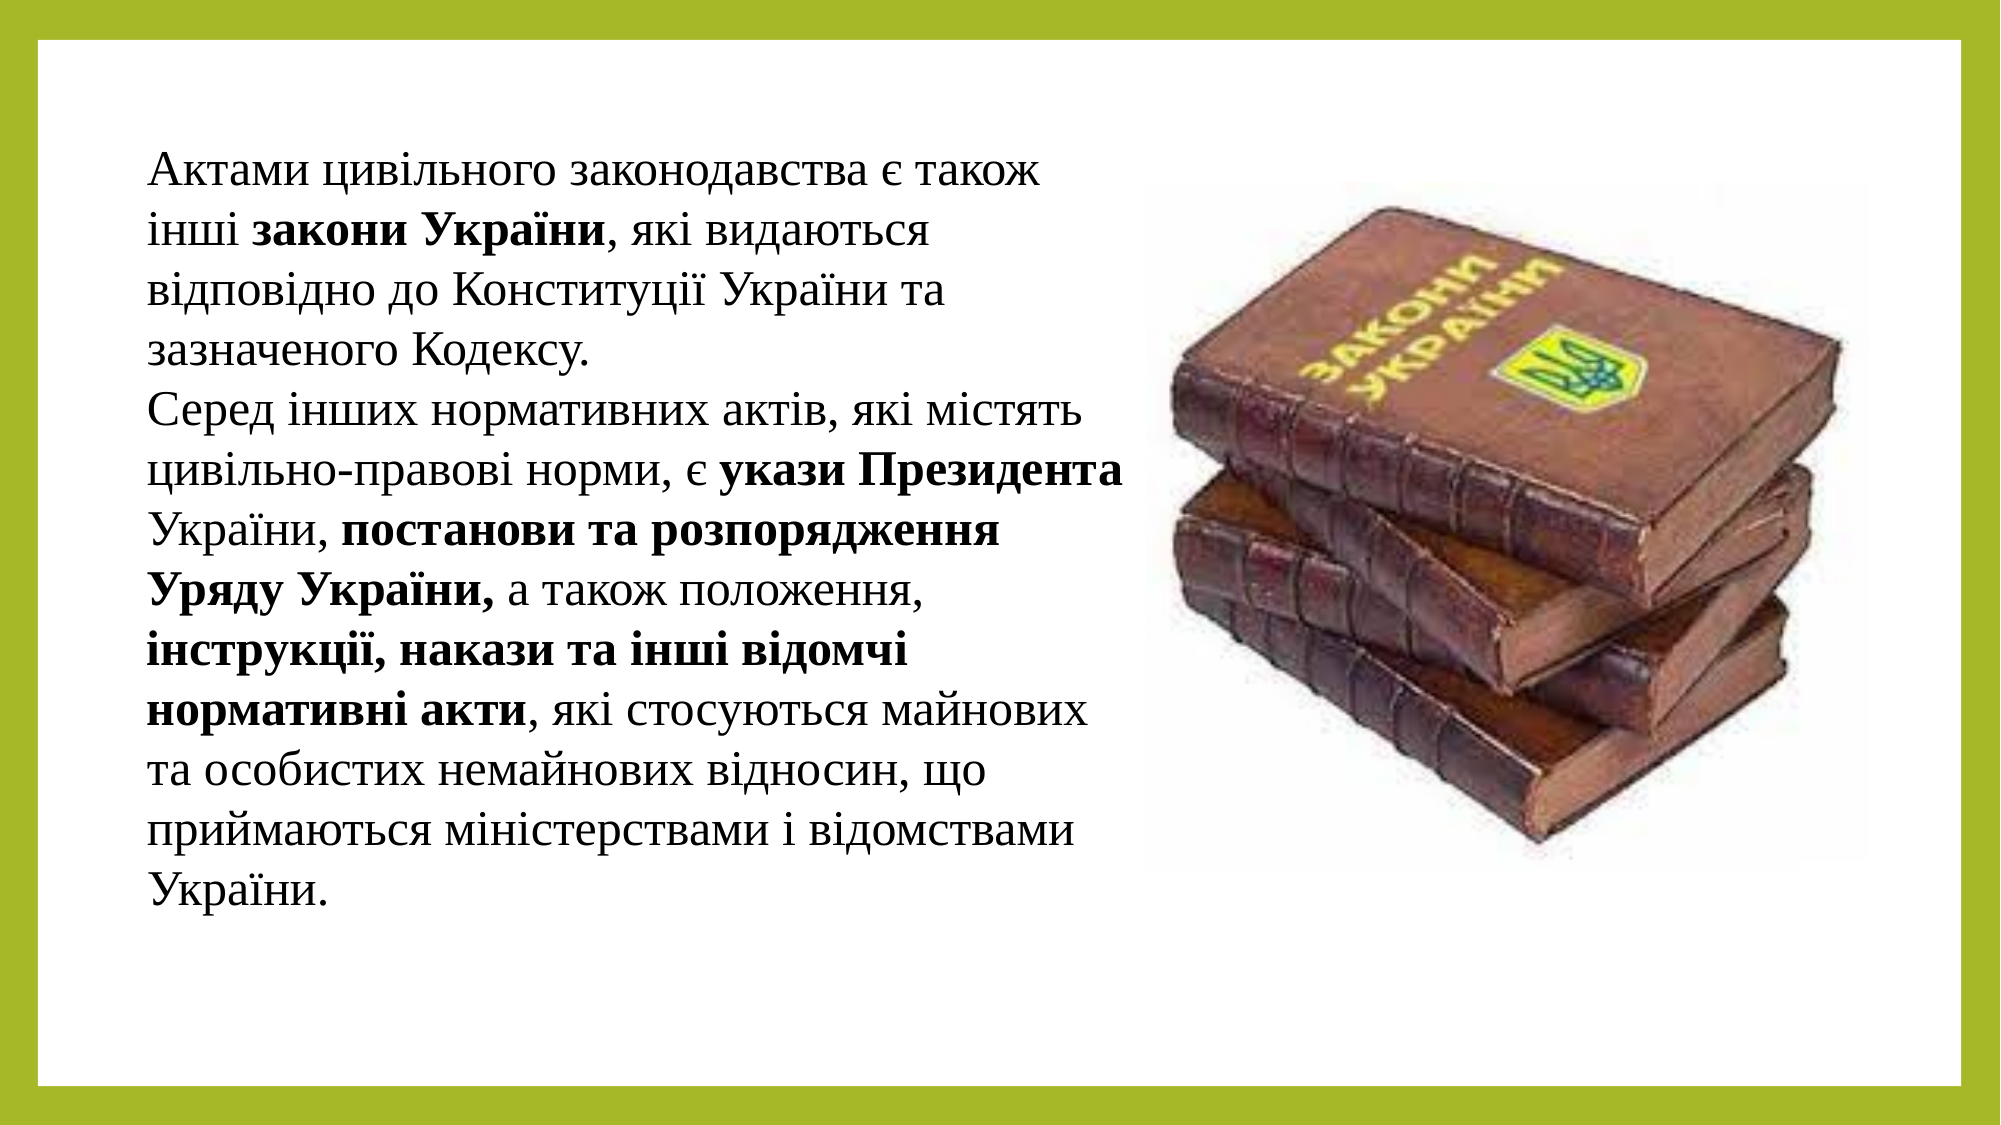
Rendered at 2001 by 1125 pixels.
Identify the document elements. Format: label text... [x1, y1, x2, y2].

text_box Актами цивільного законодавства є також інші закони України, які видаються відповідно до Конституції України та зазначеного Кодексу. Серед інших нормативних актів, які містять цивільно-правові норми, є укази Президента України, постанови та розпорядження Уряду України, а також положення, інструкції, накази та інші відомчі нормативні акти, які стосуються майнових та особистих немайнових відносин, що приймаються міністерствами і відомствами України. [132, 127, 1147, 923]
picture [1145, 182, 1869, 871]
